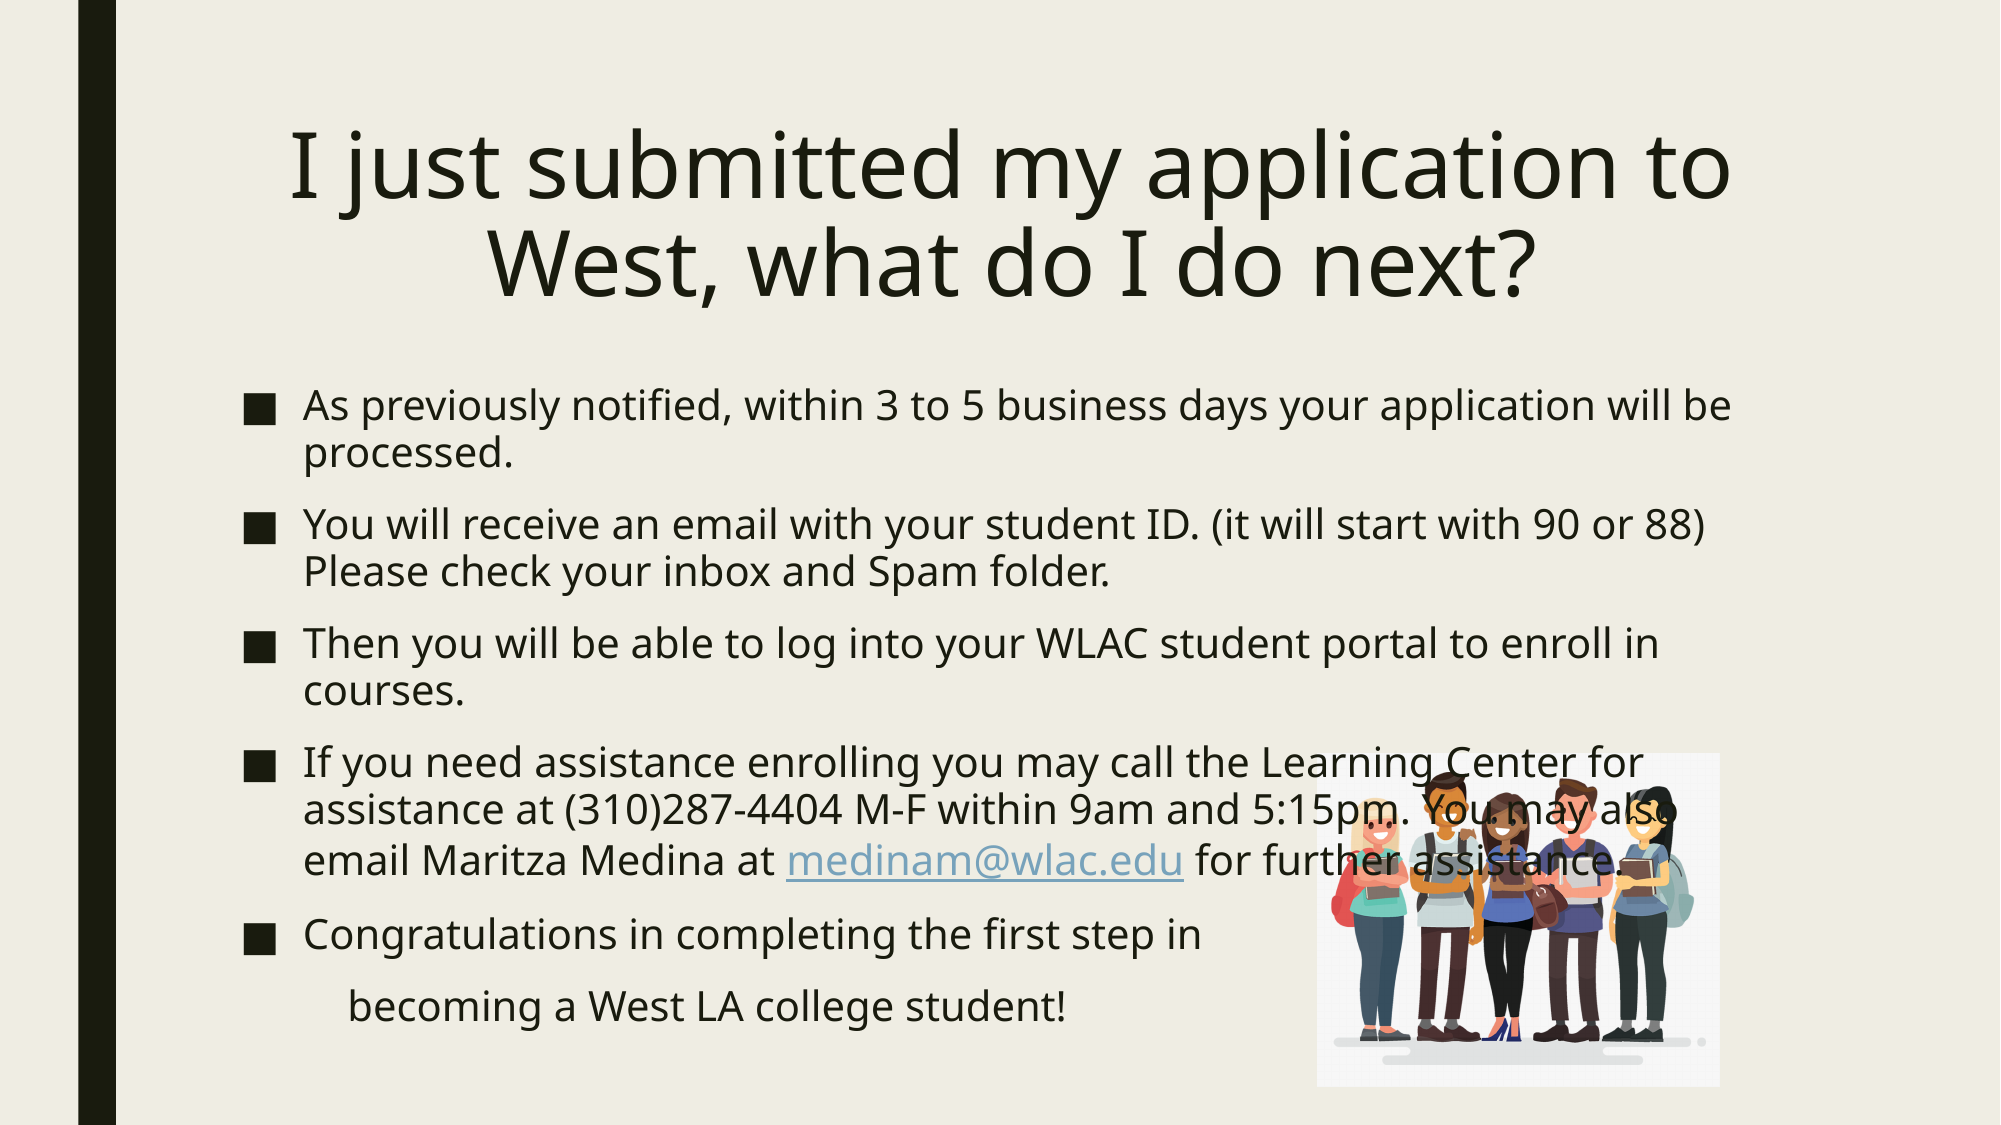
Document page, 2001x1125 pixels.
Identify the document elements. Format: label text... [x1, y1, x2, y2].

list As previously notified, within 3 to 5 business days your application will be processed. You will receive an email with your student ID. (it will start with 90 or 88) Please check your inbox and Spam folder. Then you will be able to log into your WLAC student portal to enroll in courses. If you need assistance enrolling you may call the Learning Center for assistance at (310)287-4404 M-F within 9am and 5:15pm. You may also email Maritza Medina at medinam@wlac.edu for further assistance. Congratulations in completing the first step in becoming a West LA college student! [225, 375, 1800, 963]
title I just submitted my application to West, what do I do next? [225, 112, 1800, 357]
picture [1317, 753, 1720, 1087]
